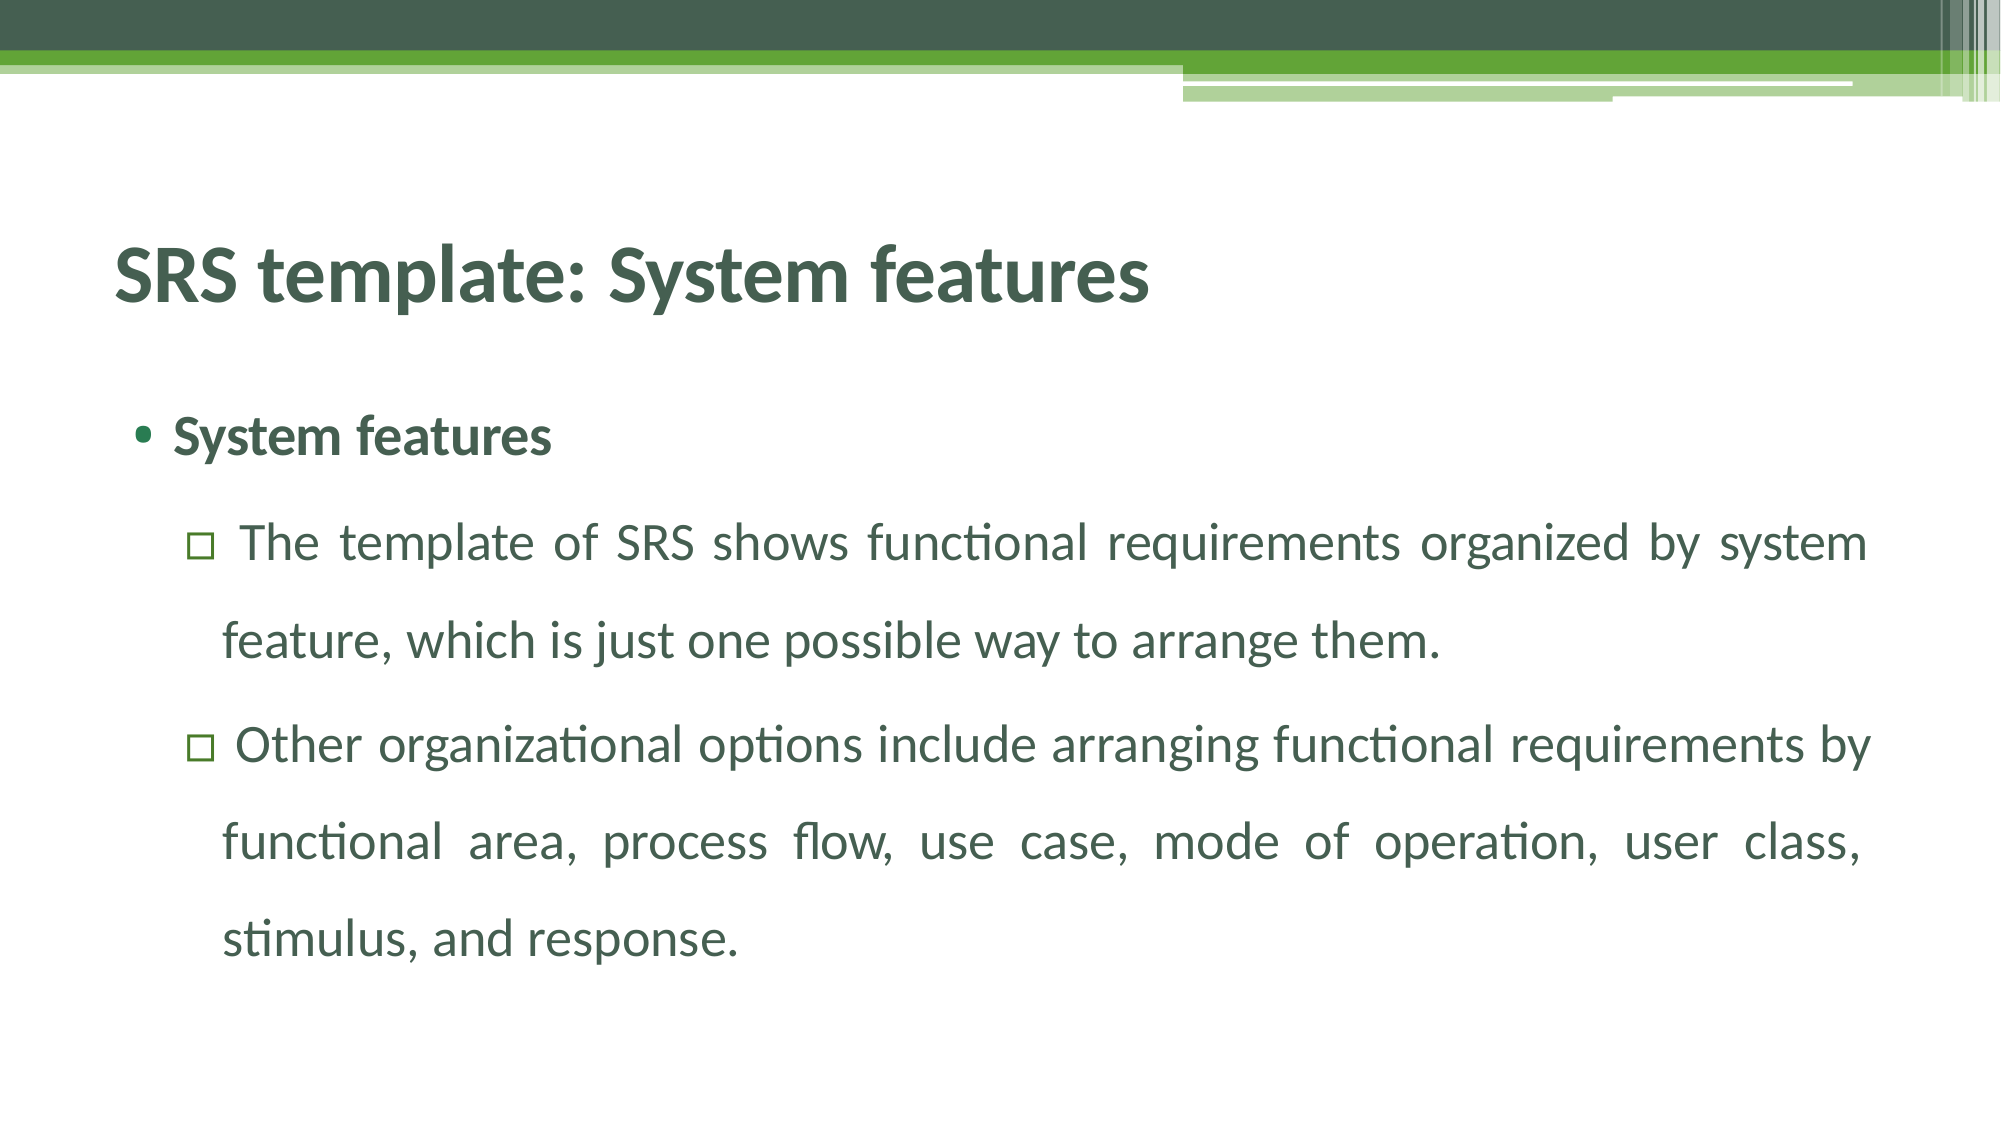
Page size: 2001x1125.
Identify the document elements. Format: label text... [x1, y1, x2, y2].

title SRS template: System features [112, 217, 1166, 408]
text_box • System features ▫ The template of SRS shows functional requirements organized by system feature, which is just one possible way to arrange them. ▫ Other organizational options include arranging functional requirements by functional area, process flow, use case, mode of operation, user class, stimulus, and response. [130, 394, 1888, 968]
